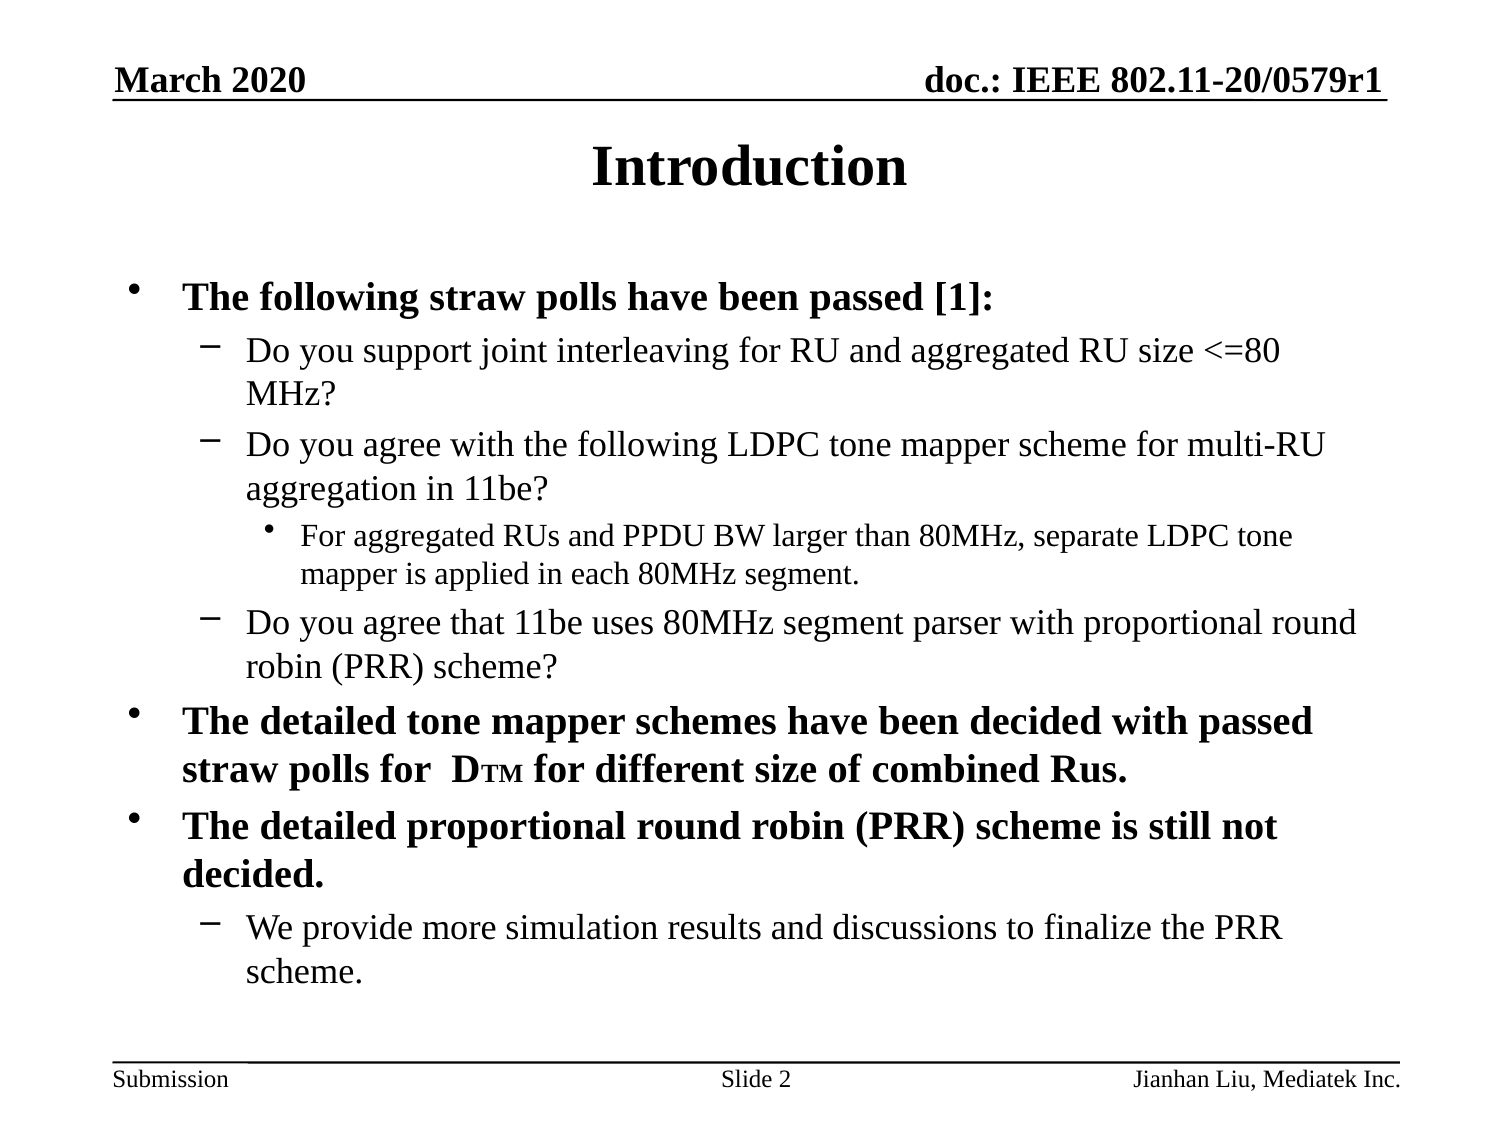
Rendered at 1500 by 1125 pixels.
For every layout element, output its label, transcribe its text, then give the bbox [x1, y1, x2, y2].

slide_number Slide 2 [712, 1061, 800, 1093]
title Introduction [112, 112, 1388, 213]
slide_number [114, 54, 309, 101]
list The following straw polls have been passed [1]: Do you support joint interleaving for RU and aggregated RU size <=80 MHz? Do you agree with the following LDPC tone mapper scheme for multi-RU aggregation in 11be? For aggregated RUs and PPDU BW larger than 80MHz, separate LDPC tone mapper is applied in each 80MHz segment. Do you agree that 11be uses 80MHz segment parser with proportional round robin (PRR) scheme? The detailed tone mapper schemes have been decided with passed straw polls for DTM for different size of combined Rus. The detailed proportional round robin (PRR) scheme is still not decided. We provide more simulation results and discussions to finalize the PRR scheme. [112, 262, 1388, 1001]
footer Jianhan Liu, Mediatek Inc. [1129, 1061, 1402, 1093]
